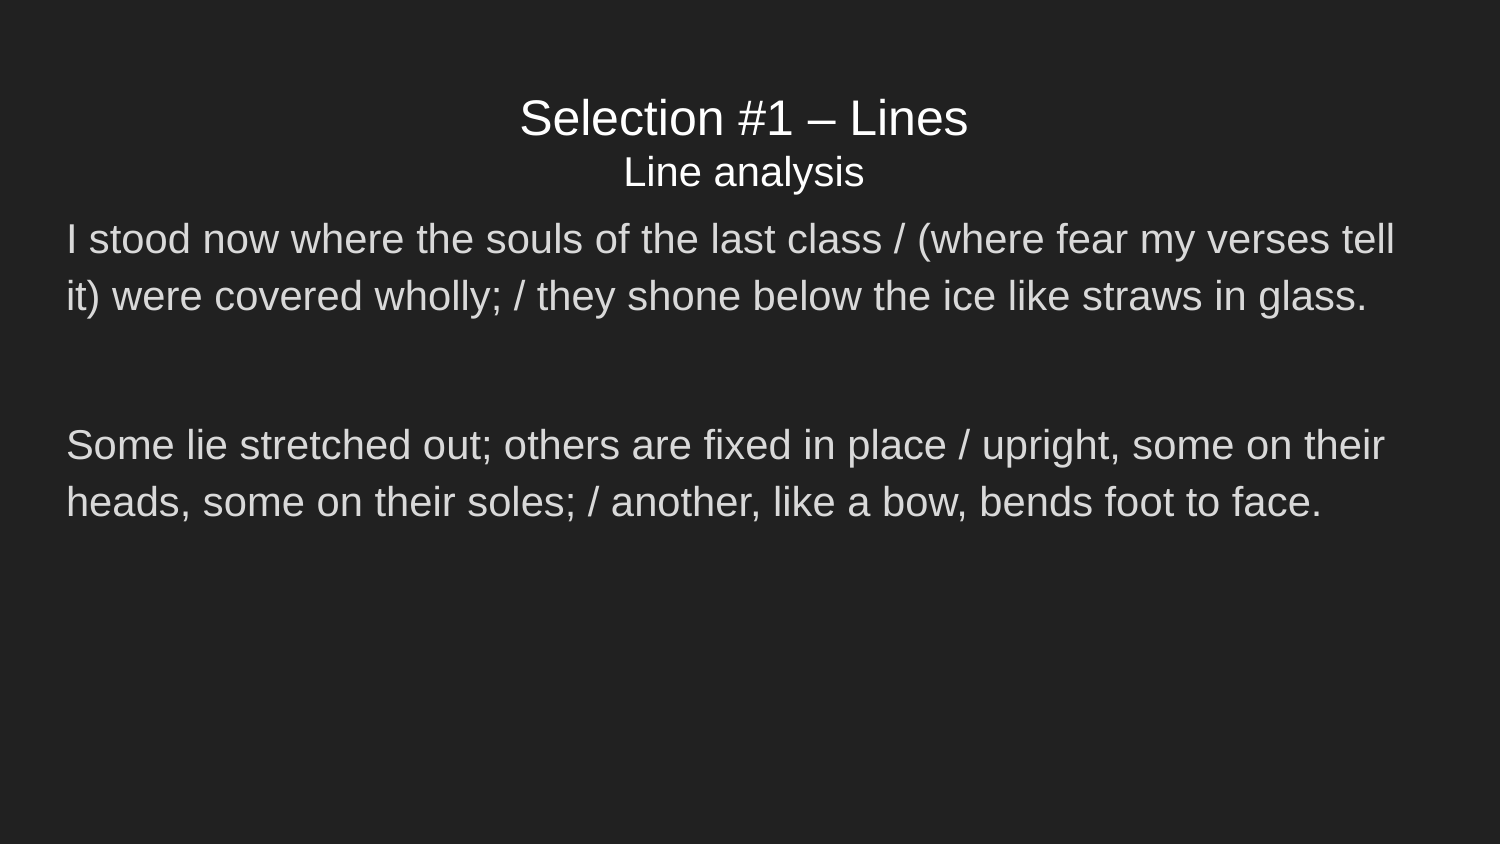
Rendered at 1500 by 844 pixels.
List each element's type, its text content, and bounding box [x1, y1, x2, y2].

list I stood now where the souls of the last class / (where fear my verses tell it) were covered wholly; / they shone below the ice like straws in glass. Some lie stretched out; others are fixed in place / upright, some on their heads, some on their soles; / another, like a bow, bends foot to face. [51, 189, 1449, 750]
title Selection #1 – Lines Line analysis [45, 70, 1444, 165]
